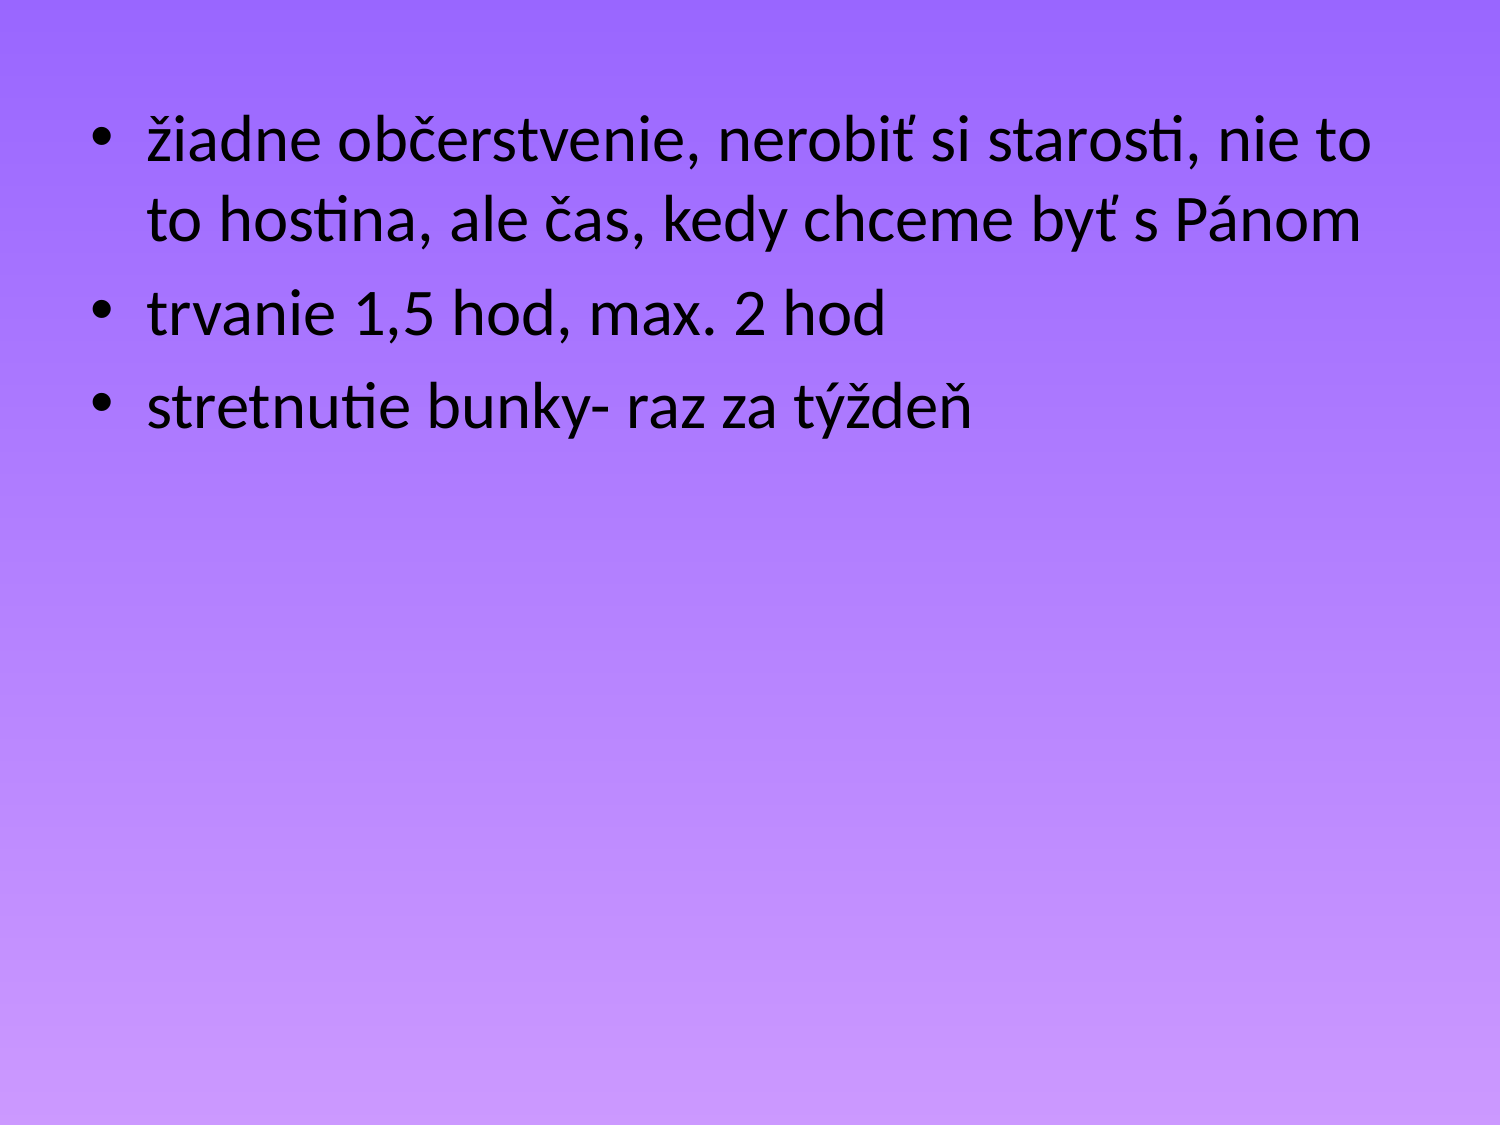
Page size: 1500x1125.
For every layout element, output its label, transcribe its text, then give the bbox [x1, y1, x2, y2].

list žiadne občerstvenie, nerobiť si starosti, nie to to hostina, ale čas, kedy chceme byť s Pánom trvanie 1,5 hod, max. 2 hod stretnutie bunky- raz za týždeň [75, 87, 1425, 1005]
